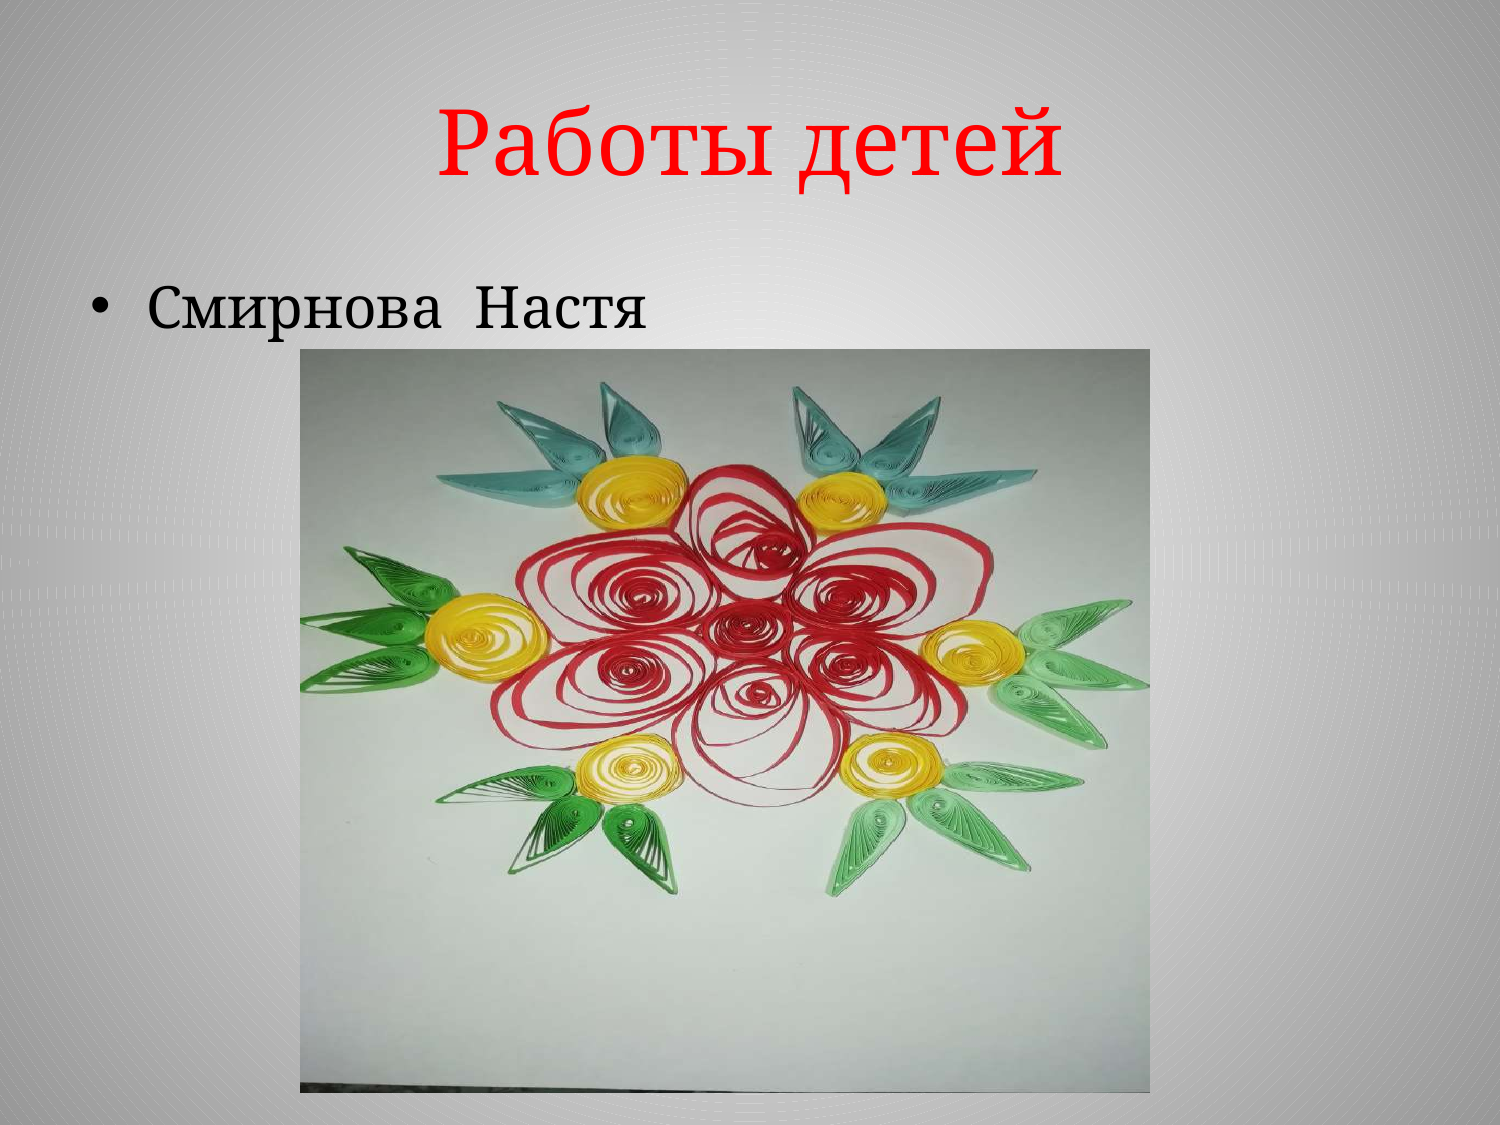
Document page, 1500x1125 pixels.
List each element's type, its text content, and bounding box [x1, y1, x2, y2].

title Работы детей [75, 45, 1425, 233]
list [299, 349, 1151, 1093]
list Смирнова Настя [75, 262, 738, 1005]
